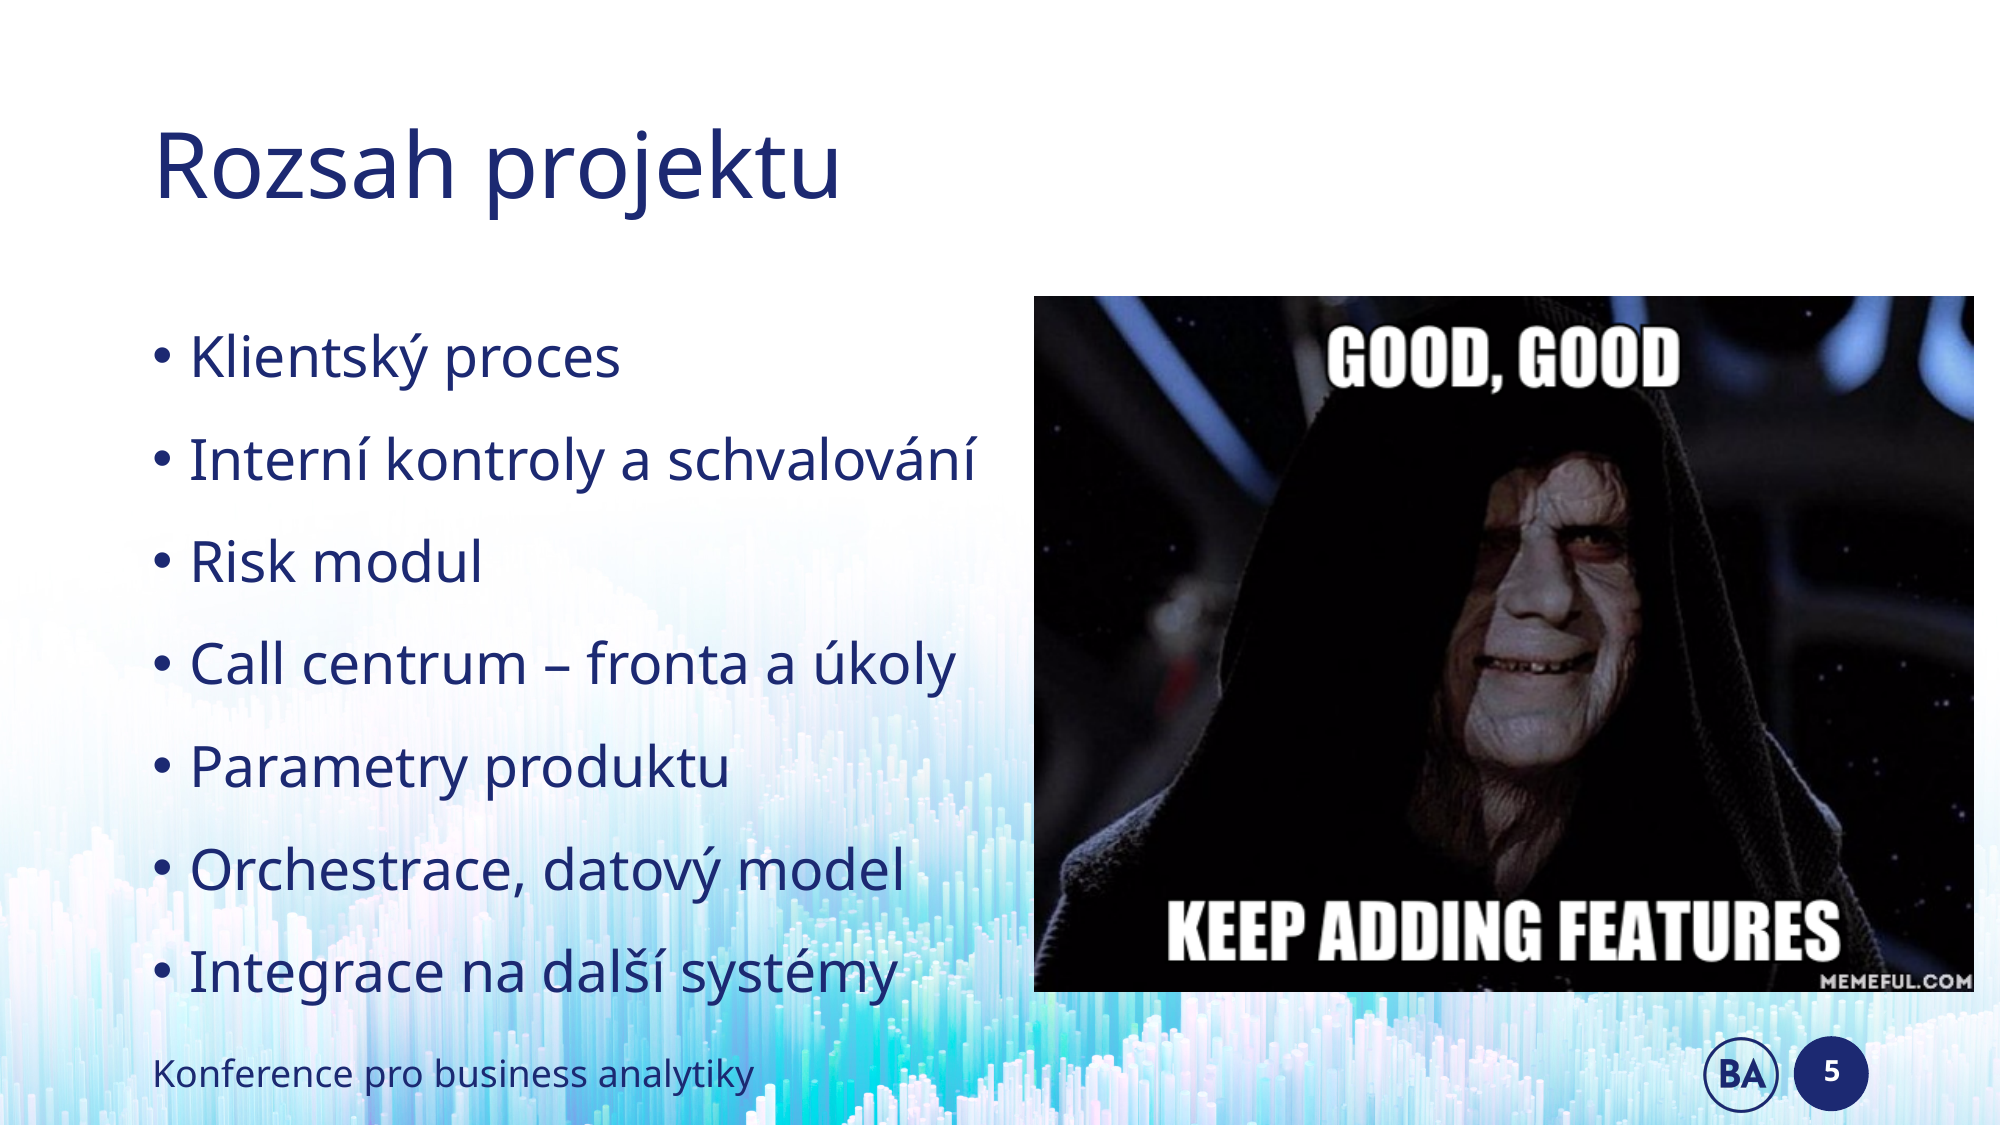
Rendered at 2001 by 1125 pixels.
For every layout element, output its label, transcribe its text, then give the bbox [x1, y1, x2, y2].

title Rozsah projektu [137, 59, 1863, 278]
list Klientský proces Interní kontroly a schvalování Risk modul Call centrum – fronta a úkoly Parametry produktu Orchestrace, datový model Integrace na další systémy [137, 299, 1016, 1014]
picture [0, 0, 2000, 1125]
slide_number 5 [1796, 1042, 1868, 1103]
